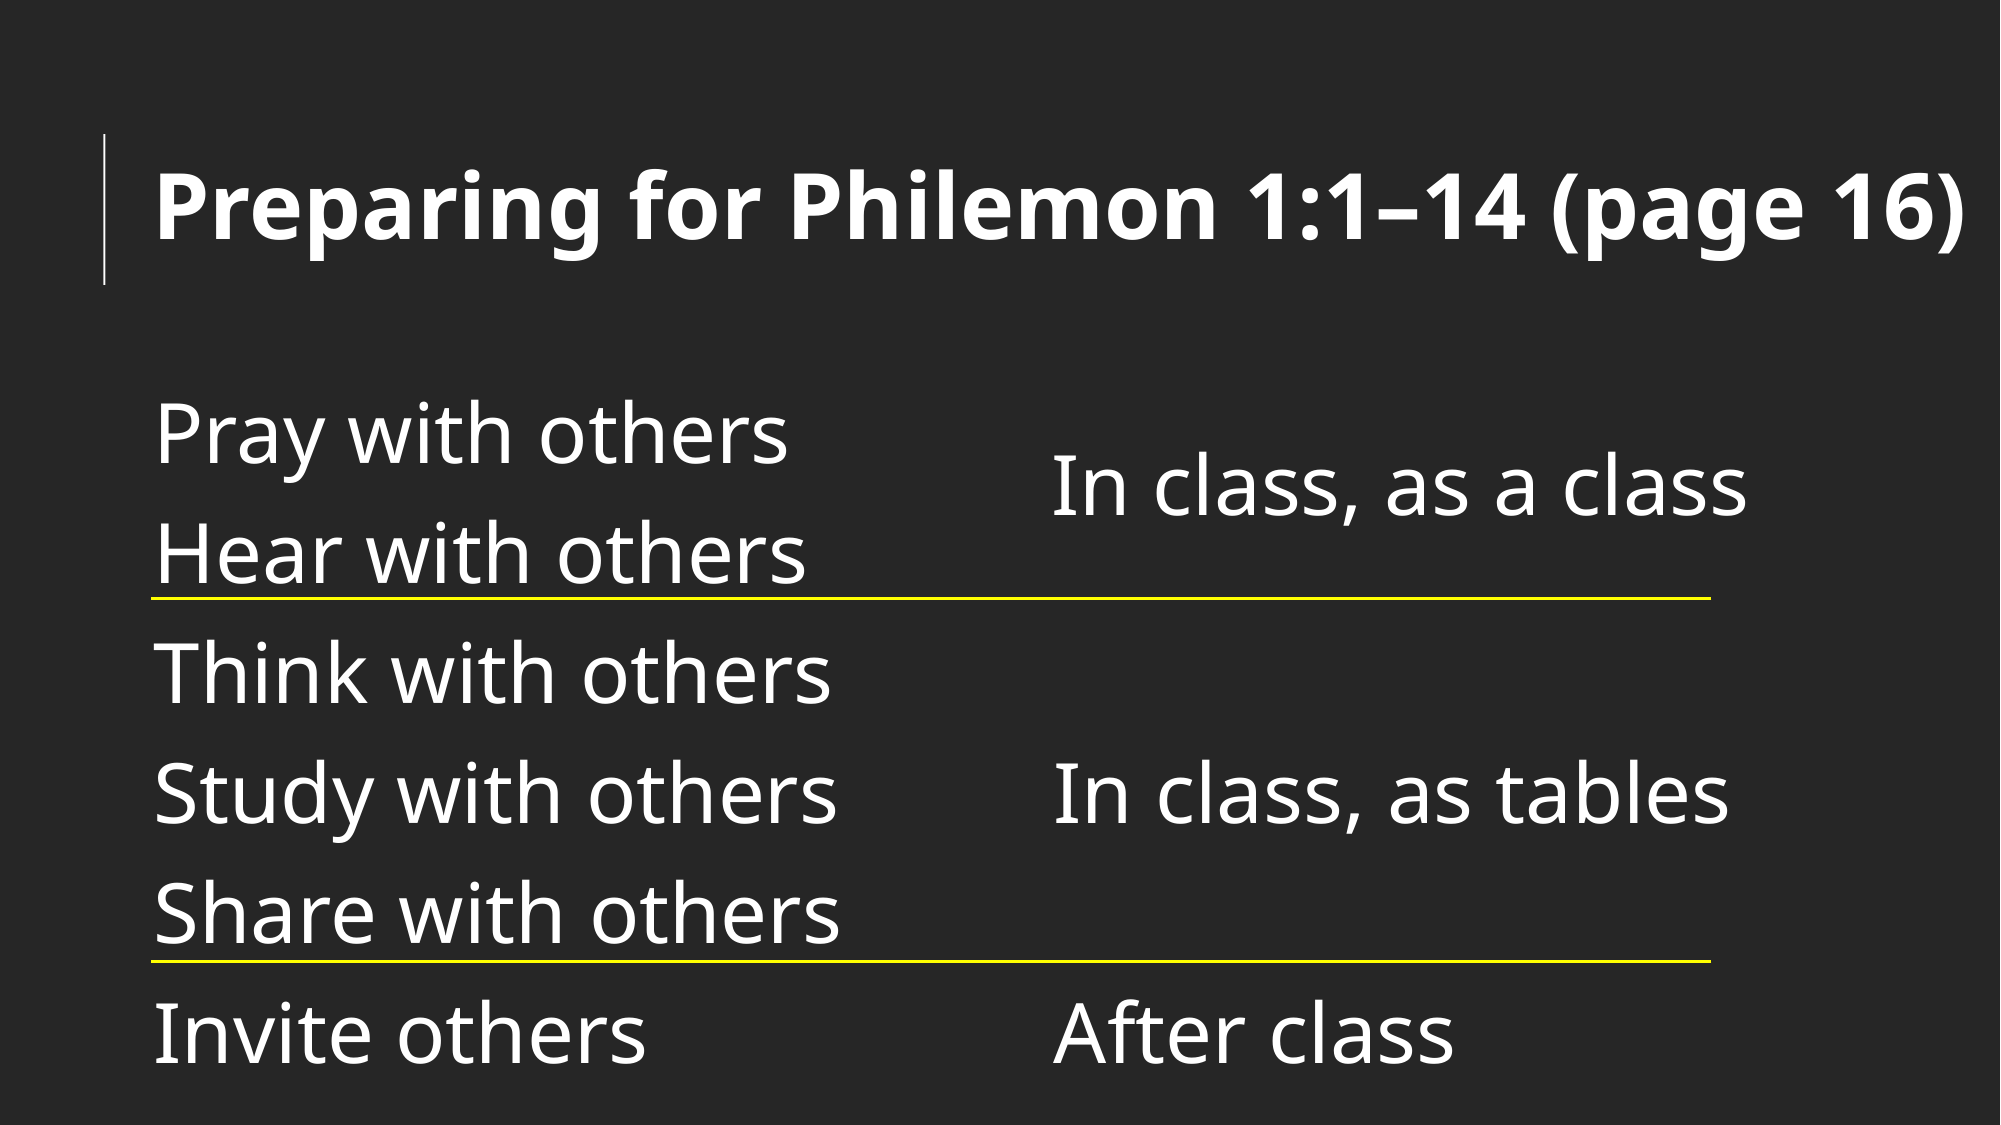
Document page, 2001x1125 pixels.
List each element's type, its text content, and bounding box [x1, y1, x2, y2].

title Preparing for Philemon 1:1–14 (page 16) [137, 101, 2000, 319]
text_box In class, as a class [1035, 435, 1781, 542]
picture [102, 134, 107, 285]
list Pray with others Hear with others Think with others Study with others In class, as tables Share with others Invite others After class [137, 352, 1863, 1014]
